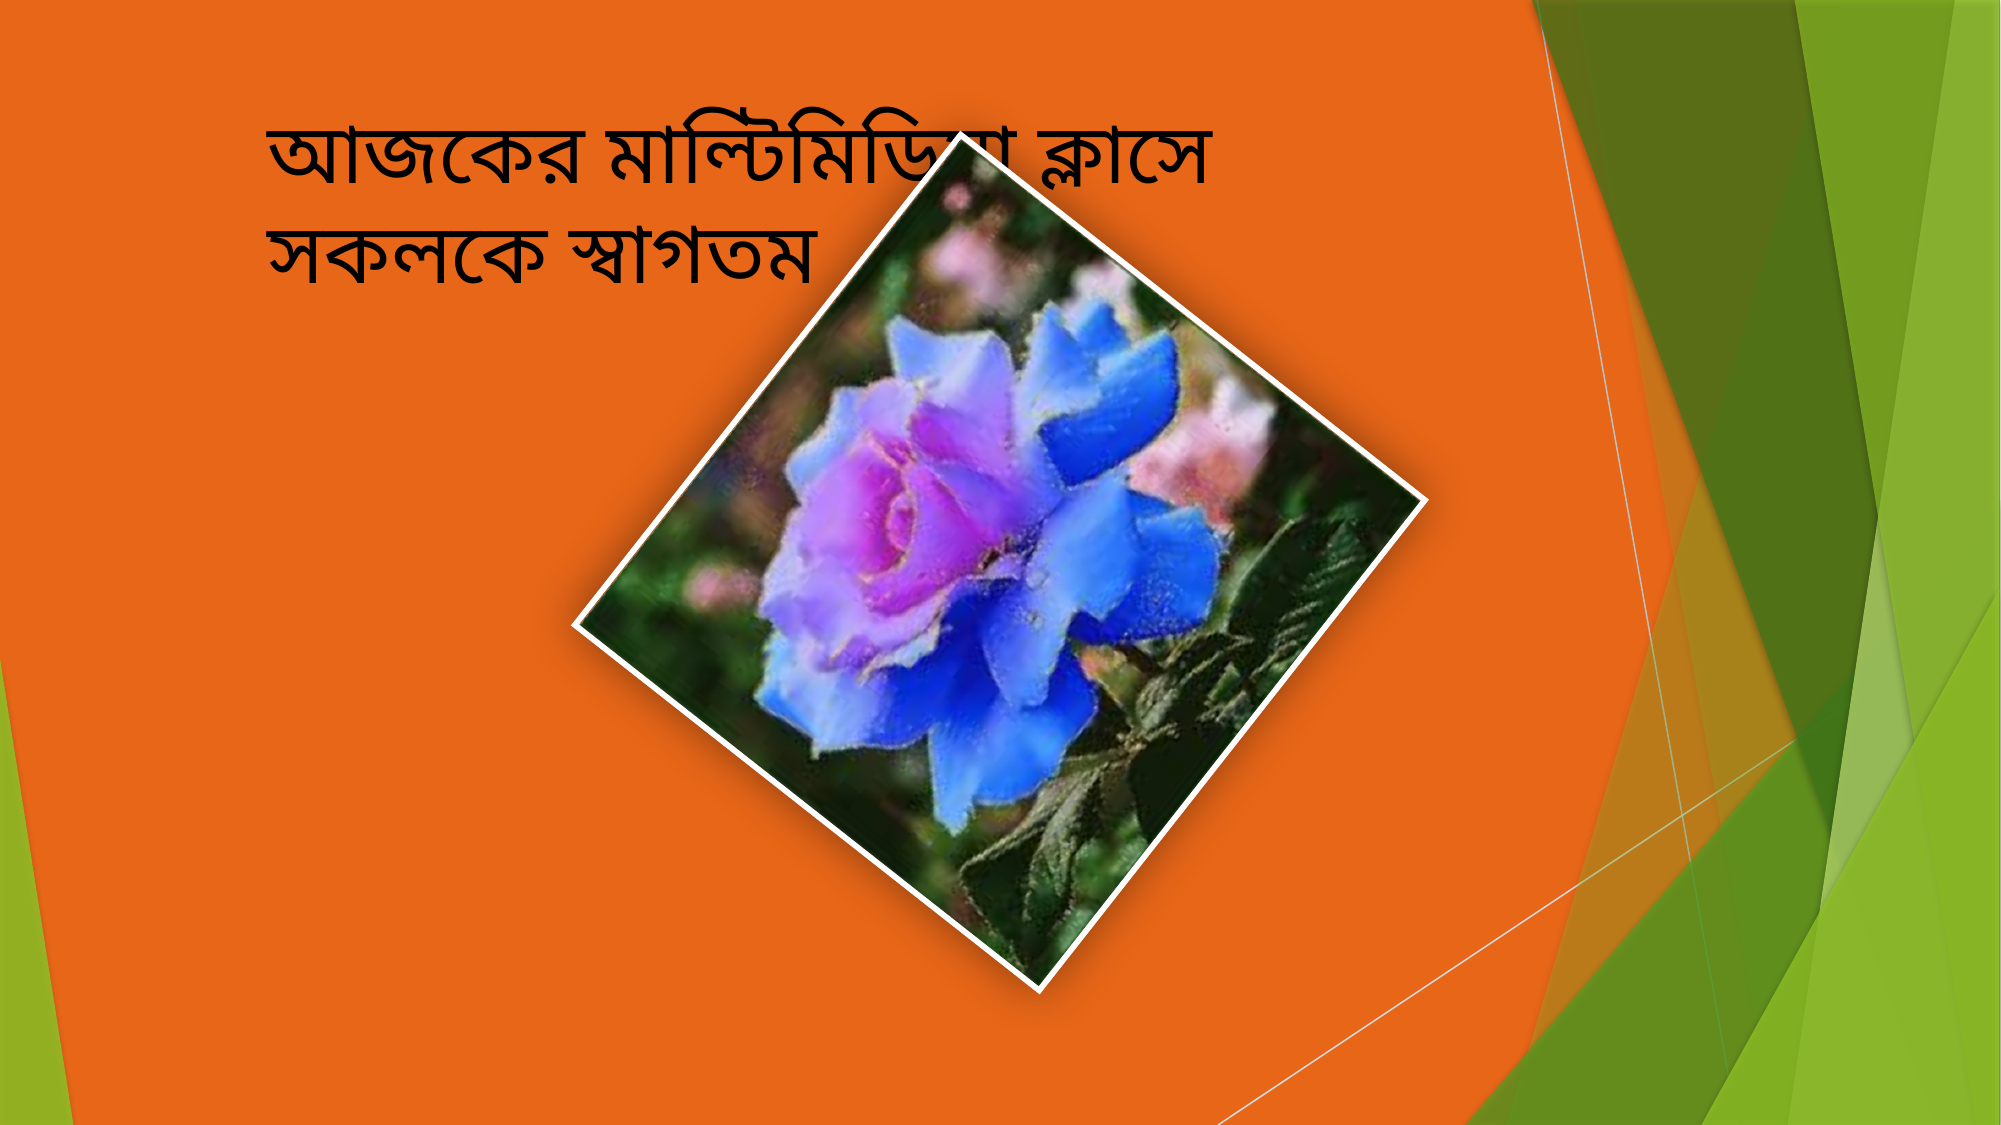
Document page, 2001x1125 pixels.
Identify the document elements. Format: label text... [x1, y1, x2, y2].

picture [581, 141, 1419, 985]
text_box আজকের মাল্টিমিডিয়া ক্লাসে সকলকে স্বাগতম [252, 93, 1478, 308]
